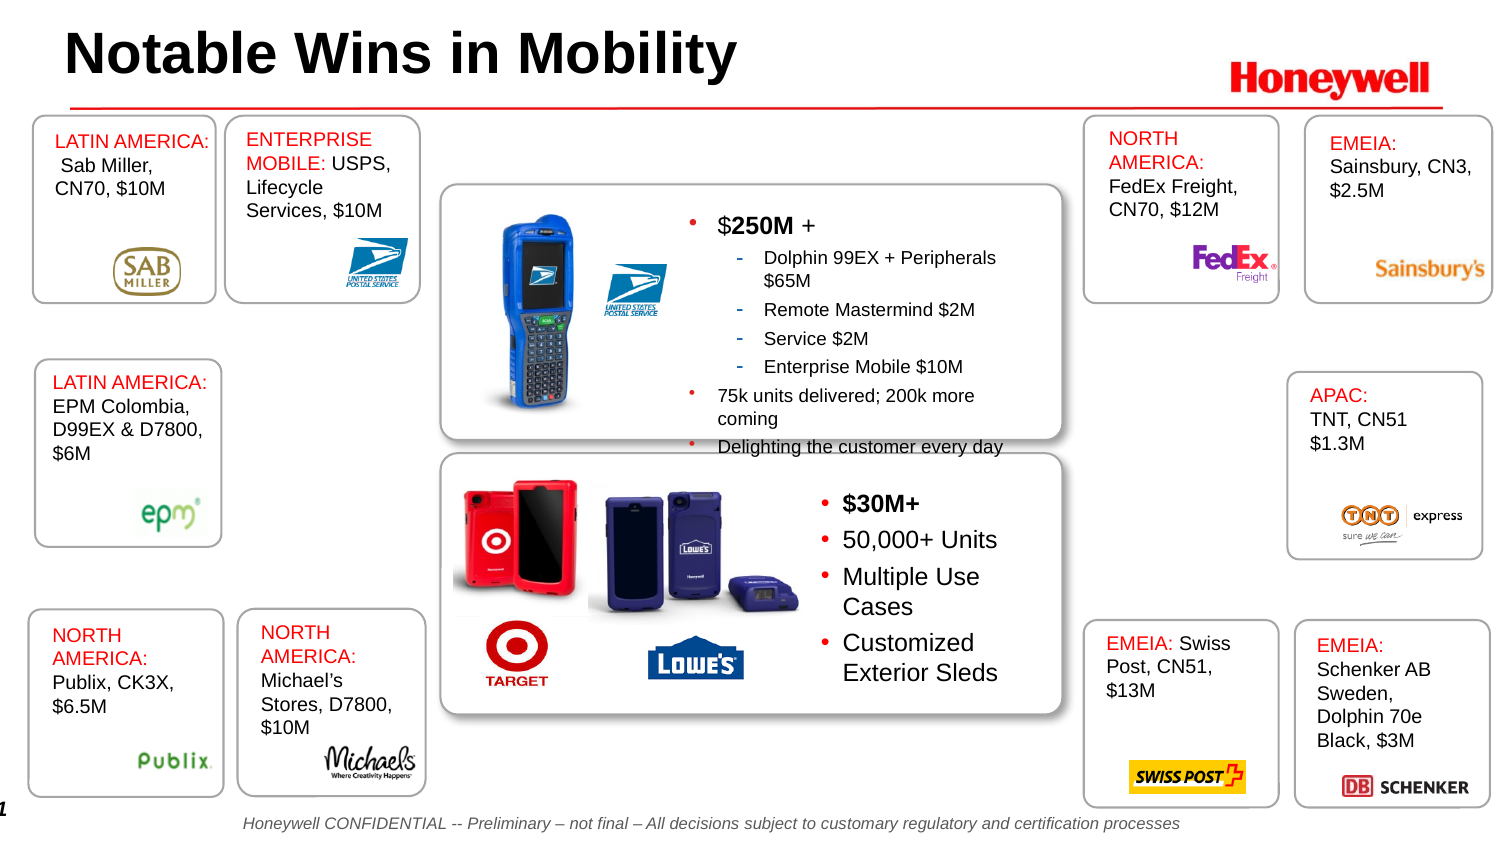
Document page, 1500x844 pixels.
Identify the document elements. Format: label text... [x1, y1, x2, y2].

text_box [1287, 371, 1483, 560]
text_box [1294, 620, 1490, 808]
text_box NORTH AMERICA: Publix, CK3X, $6.5M [37, 614, 211, 725]
text_box [32, 115, 216, 304]
text_box LATIN AMERICA: EPM Colombia, D99EX & D7800, $6M [37, 362, 230, 472]
text_box [35, 365, 222, 547]
text_box [1304, 115, 1493, 304]
text_box LATIN AMERICA: Sab Miller, CN70, $10M [40, 121, 219, 208]
text_box EMEIA: Schenker AB Sweden, Dolphin 70e Black, $3M [1302, 625, 1475, 759]
picture [70, 80, 1443, 110]
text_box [1083, 115, 1279, 304]
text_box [1083, 619, 1279, 808]
text_box EMEIA: Sainsbury, CN3, $2.5M [1314, 122, 1500, 209]
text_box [224, 115, 421, 304]
text_box APAC: TNT, CN51 $1.3M [1295, 375, 1464, 462]
title Notable Wins in Mobility [50, 21, 1458, 80]
picture [1334, 497, 1469, 549]
picture [131, 486, 209, 539]
picture [1342, 775, 1470, 797]
picture [1375, 251, 1486, 298]
picture [113, 247, 181, 296]
picture [133, 731, 216, 789]
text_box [237, 608, 433, 820]
text_box [28, 609, 224, 797]
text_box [440, 184, 1063, 715]
